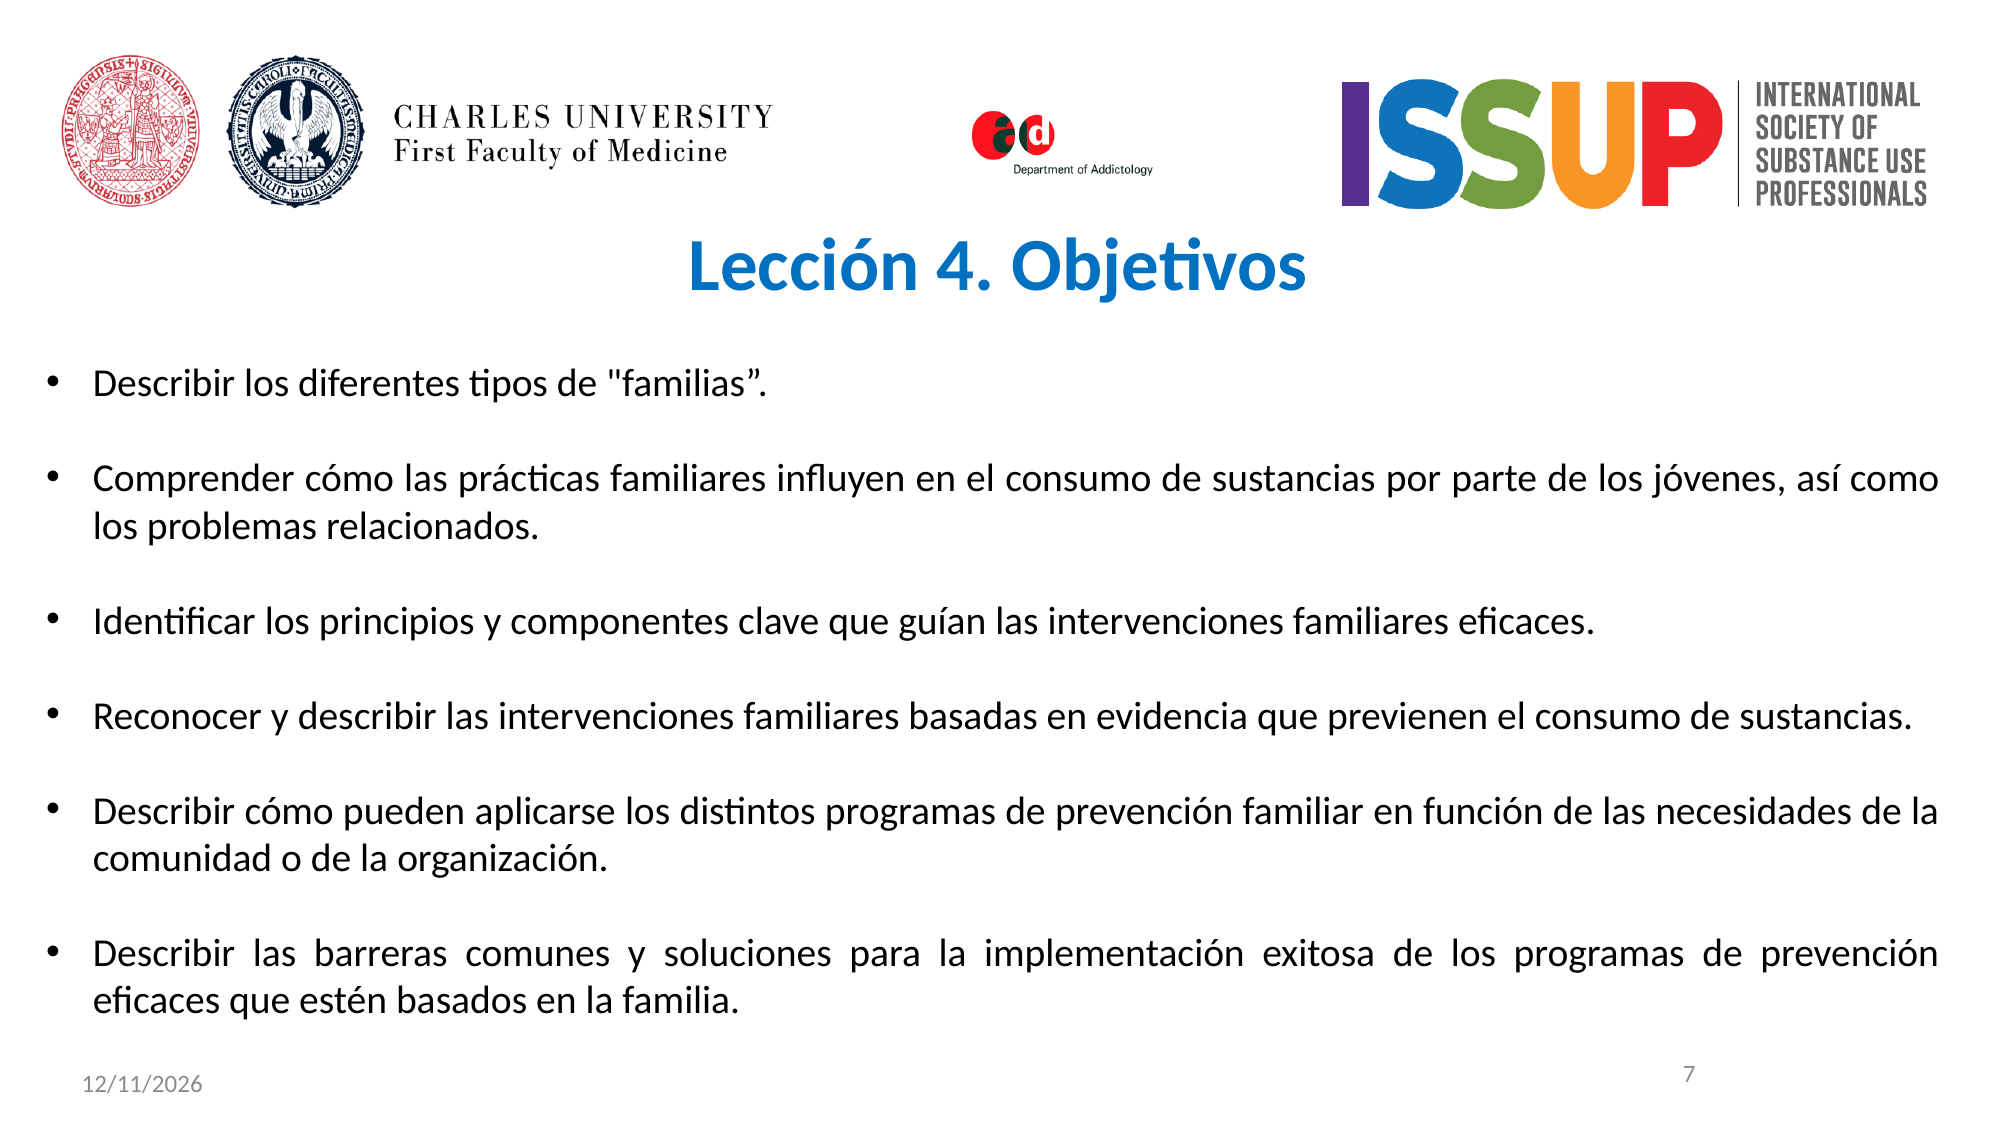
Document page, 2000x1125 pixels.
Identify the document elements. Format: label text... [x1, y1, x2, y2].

picture [952, 63, 1172, 223]
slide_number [66, 1052, 480, 1113]
text_box Lección 4. Objetivos [66, 208, 1931, 313]
text_box Describir los diferentes tipos de "familias”. Comprender cómo las prácticas familiares influyen en el consumo de sustancias por parte de los jóvenes, así como los problemas relacionados. Identificar los principios y componentes clave que guían las intervenciones familiares eficaces. Reconocer y describir las intervenciones familiares basadas en evidencia que previenen el consumo de sustancias. Describir cómo pueden aplicarse los distintos programas de prevención familiar en función de las necesidades de la comunidad o de la organización. Describir las barreras comunes y soluciones para la implementación exitosa de los programas de prevención eficaces que estén basados en la familia. [31, 349, 1957, 1030]
picture [1342, 76, 1927, 210]
picture [55, 43, 778, 223]
slide_number 7 [1297, 1042, 1711, 1103]
